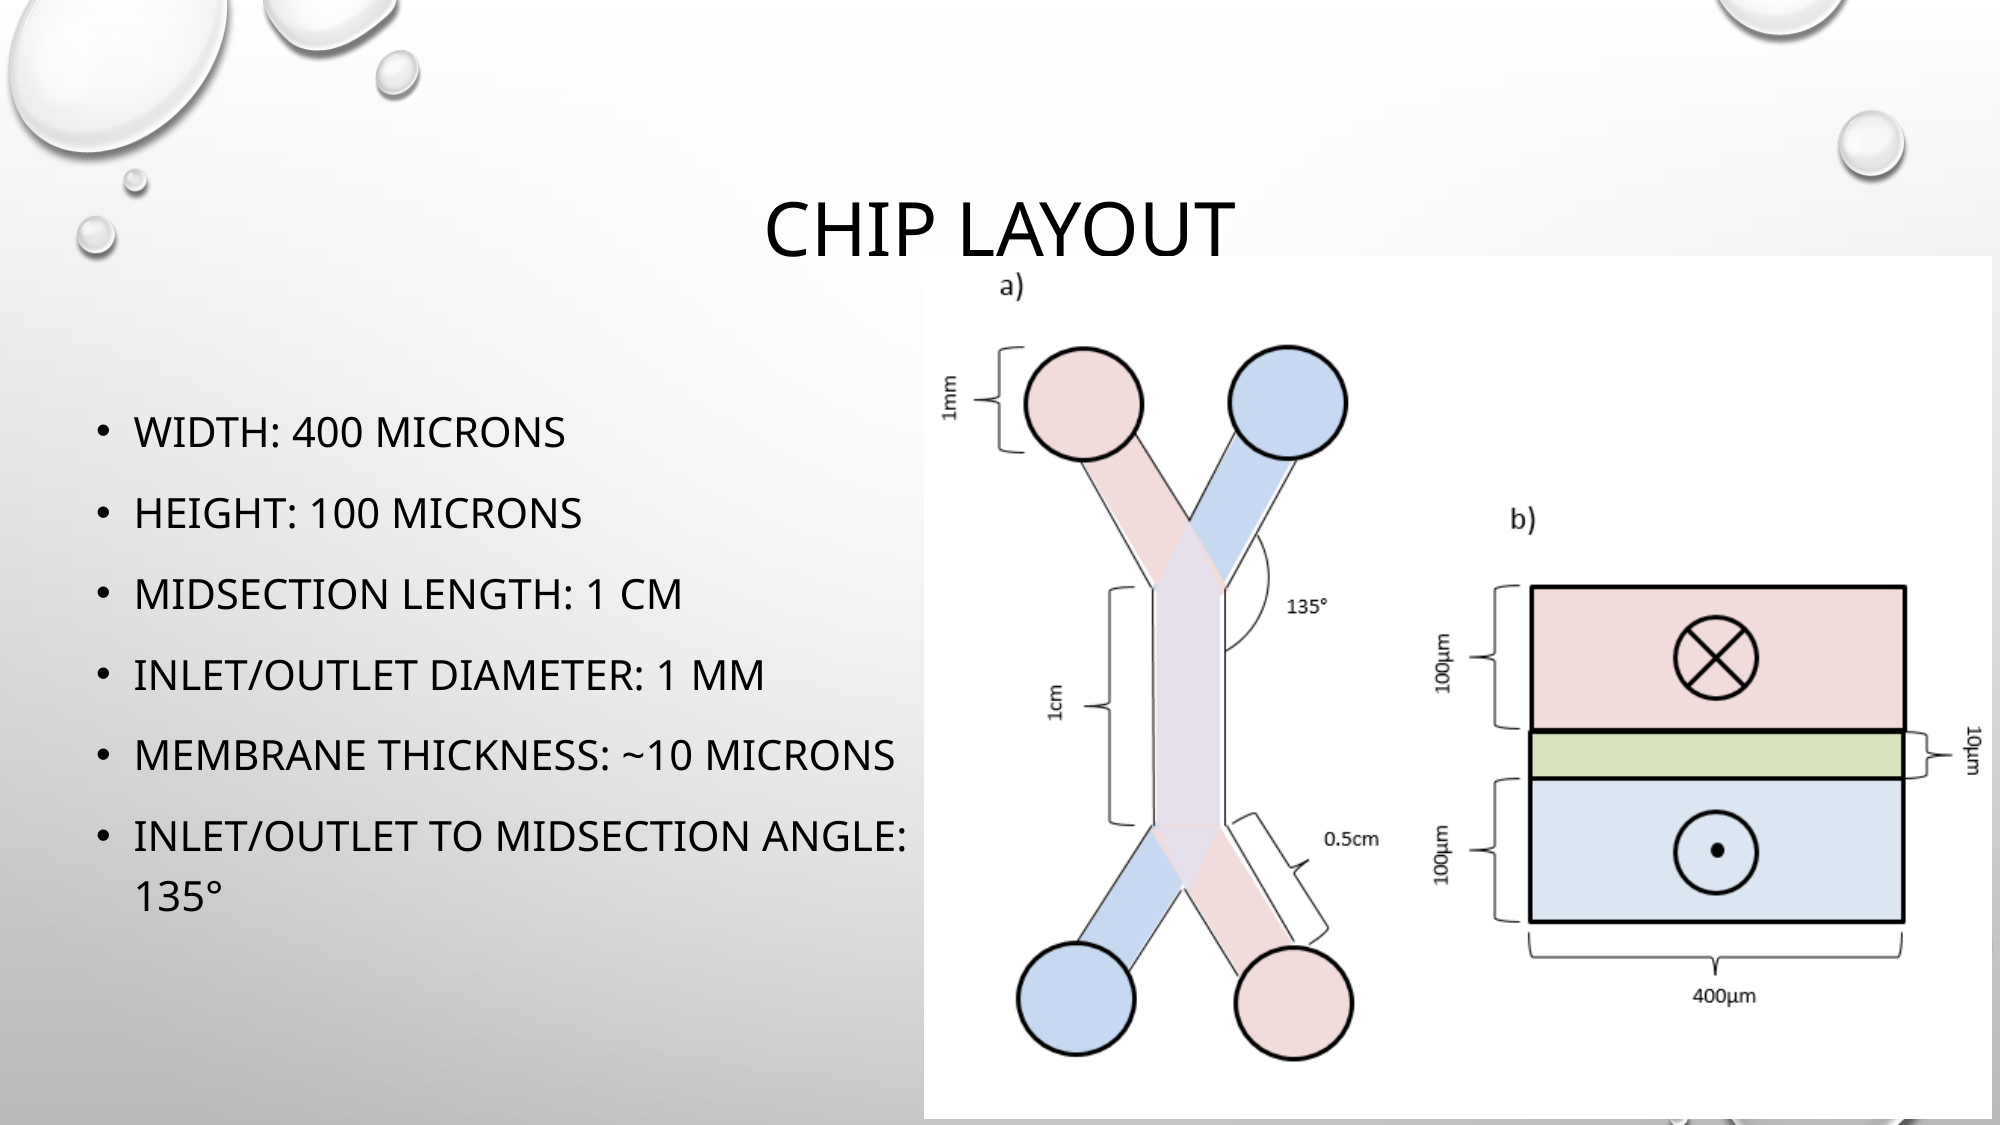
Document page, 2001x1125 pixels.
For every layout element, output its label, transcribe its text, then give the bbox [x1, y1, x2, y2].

title Chip layout [149, 101, 1851, 364]
list Width: 400 microns Height: 100 microns Midsection length: 1 Cm Inlet/outlet diameter: 1 mm Membrane thickness: ~10 microns Inlet/outlet to midsection angle: 135° [81, 388, 918, 1089]
picture [0, 0, 2000, 1125]
